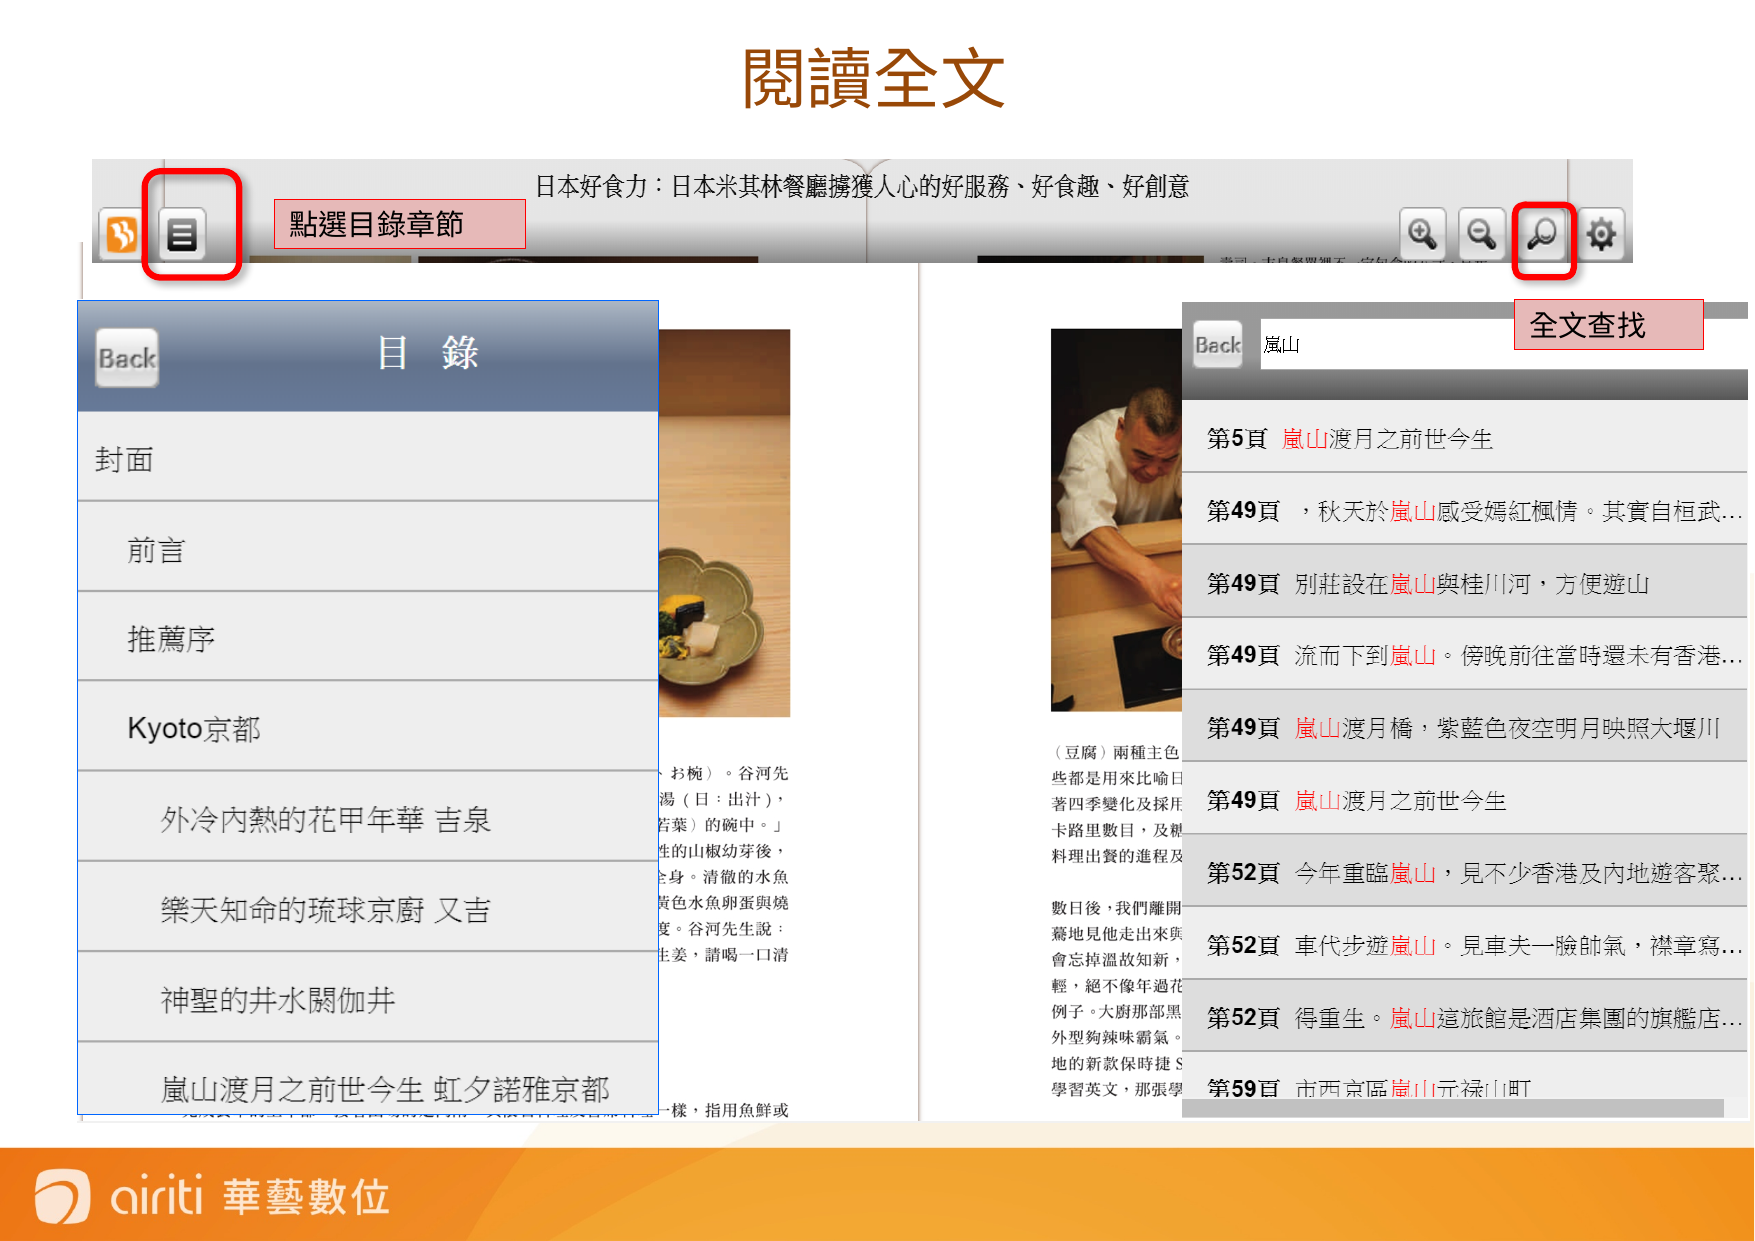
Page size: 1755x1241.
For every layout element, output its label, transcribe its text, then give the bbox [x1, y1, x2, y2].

text_box 閱讀全文 [380, 29, 1367, 126]
picture [0, 0, 1755, 1241]
